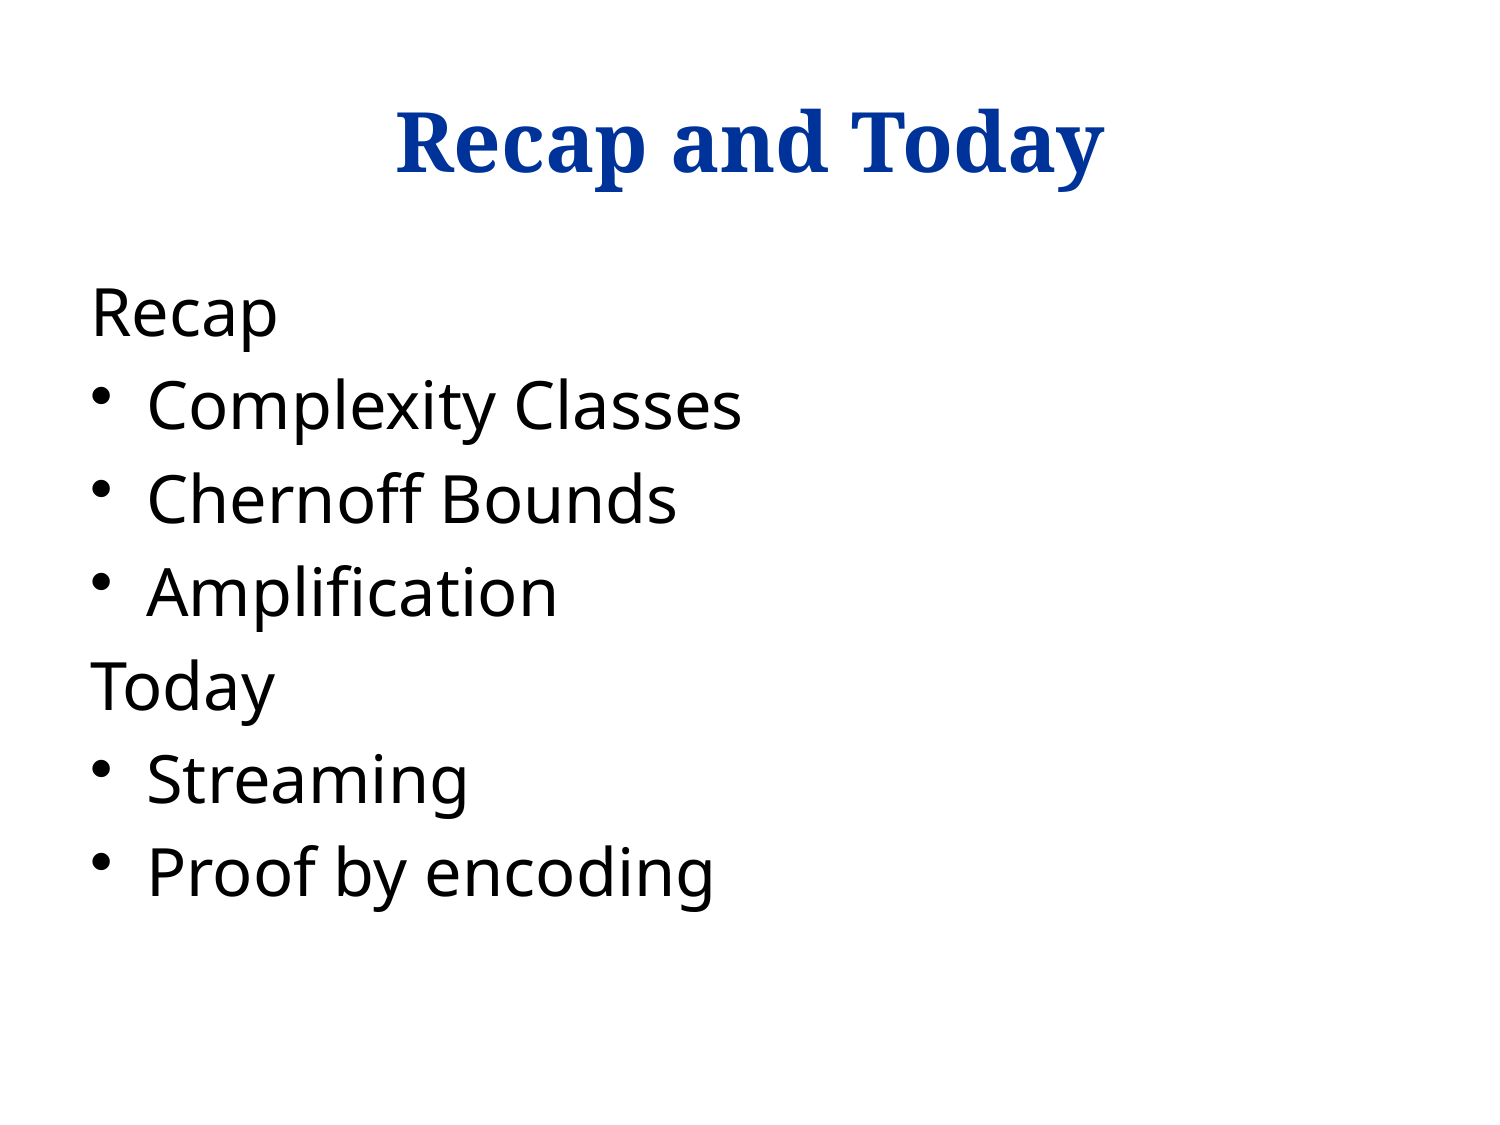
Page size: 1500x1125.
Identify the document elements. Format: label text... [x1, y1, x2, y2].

list Recap Complexity Classes Chernoff Bounds Amplification Today Streaming Proof by encoding [75, 262, 1425, 1005]
title Recap and Today [75, 45, 1425, 233]
